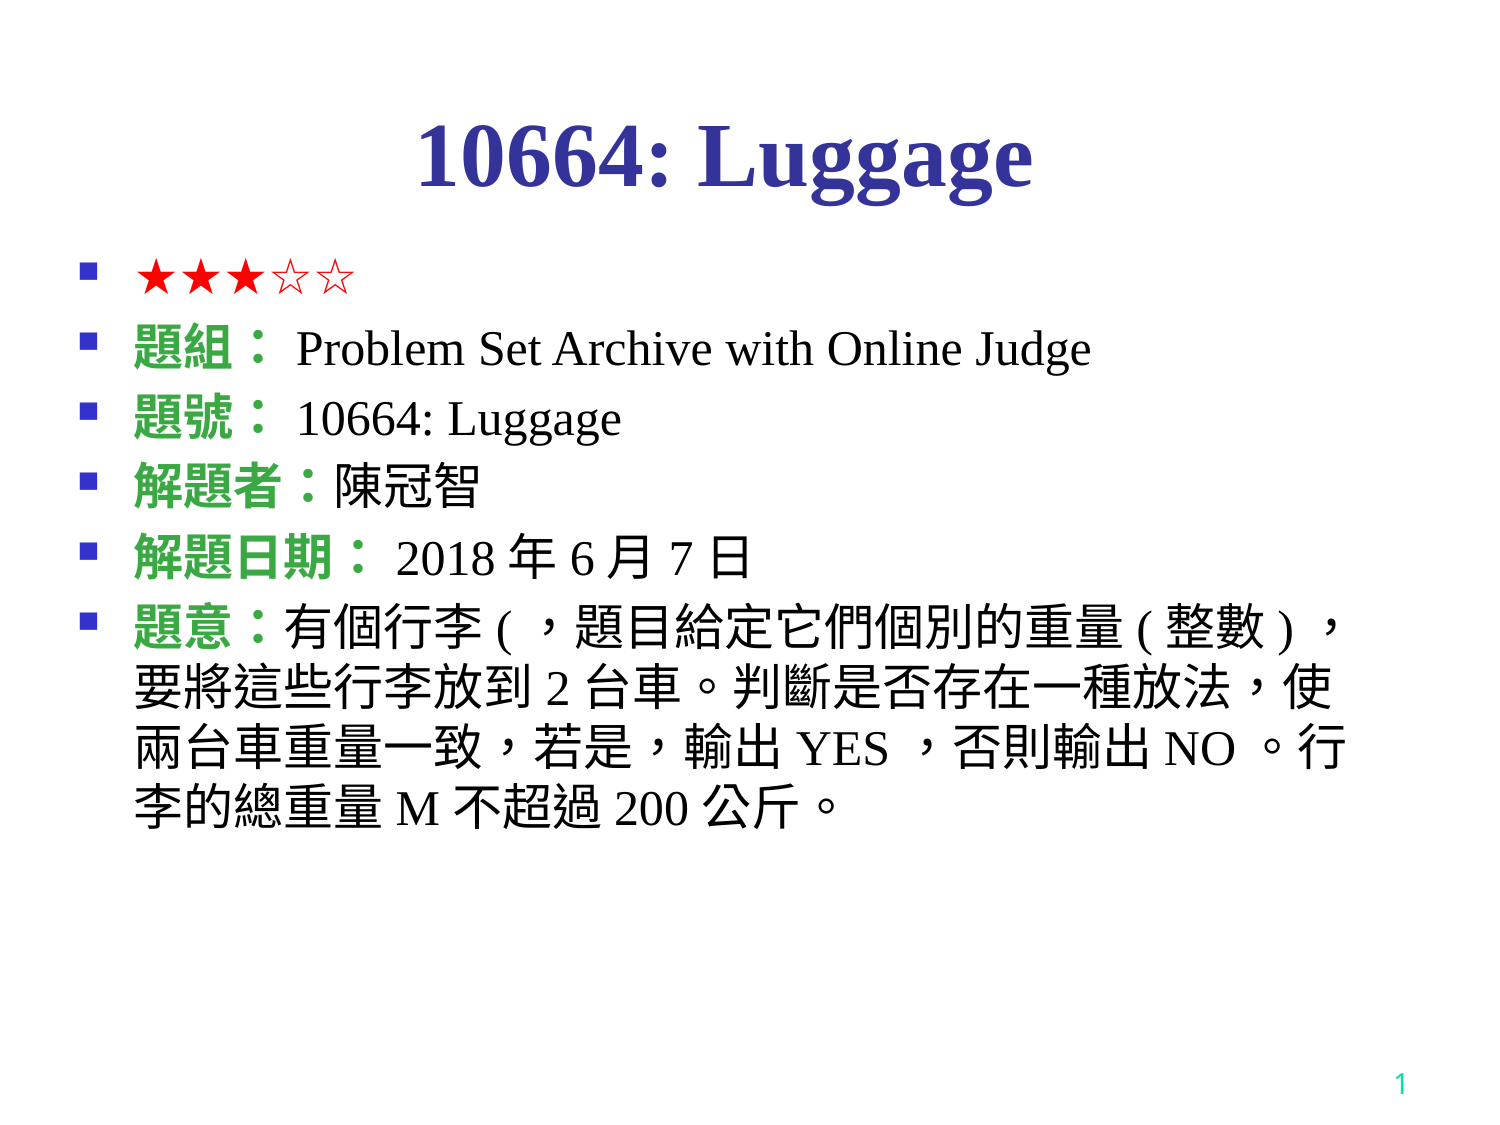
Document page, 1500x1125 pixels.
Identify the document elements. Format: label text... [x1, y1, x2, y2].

title 10664: Luggage [87, 62, 1363, 213]
slide_number 1 [1112, 1037, 1426, 1113]
